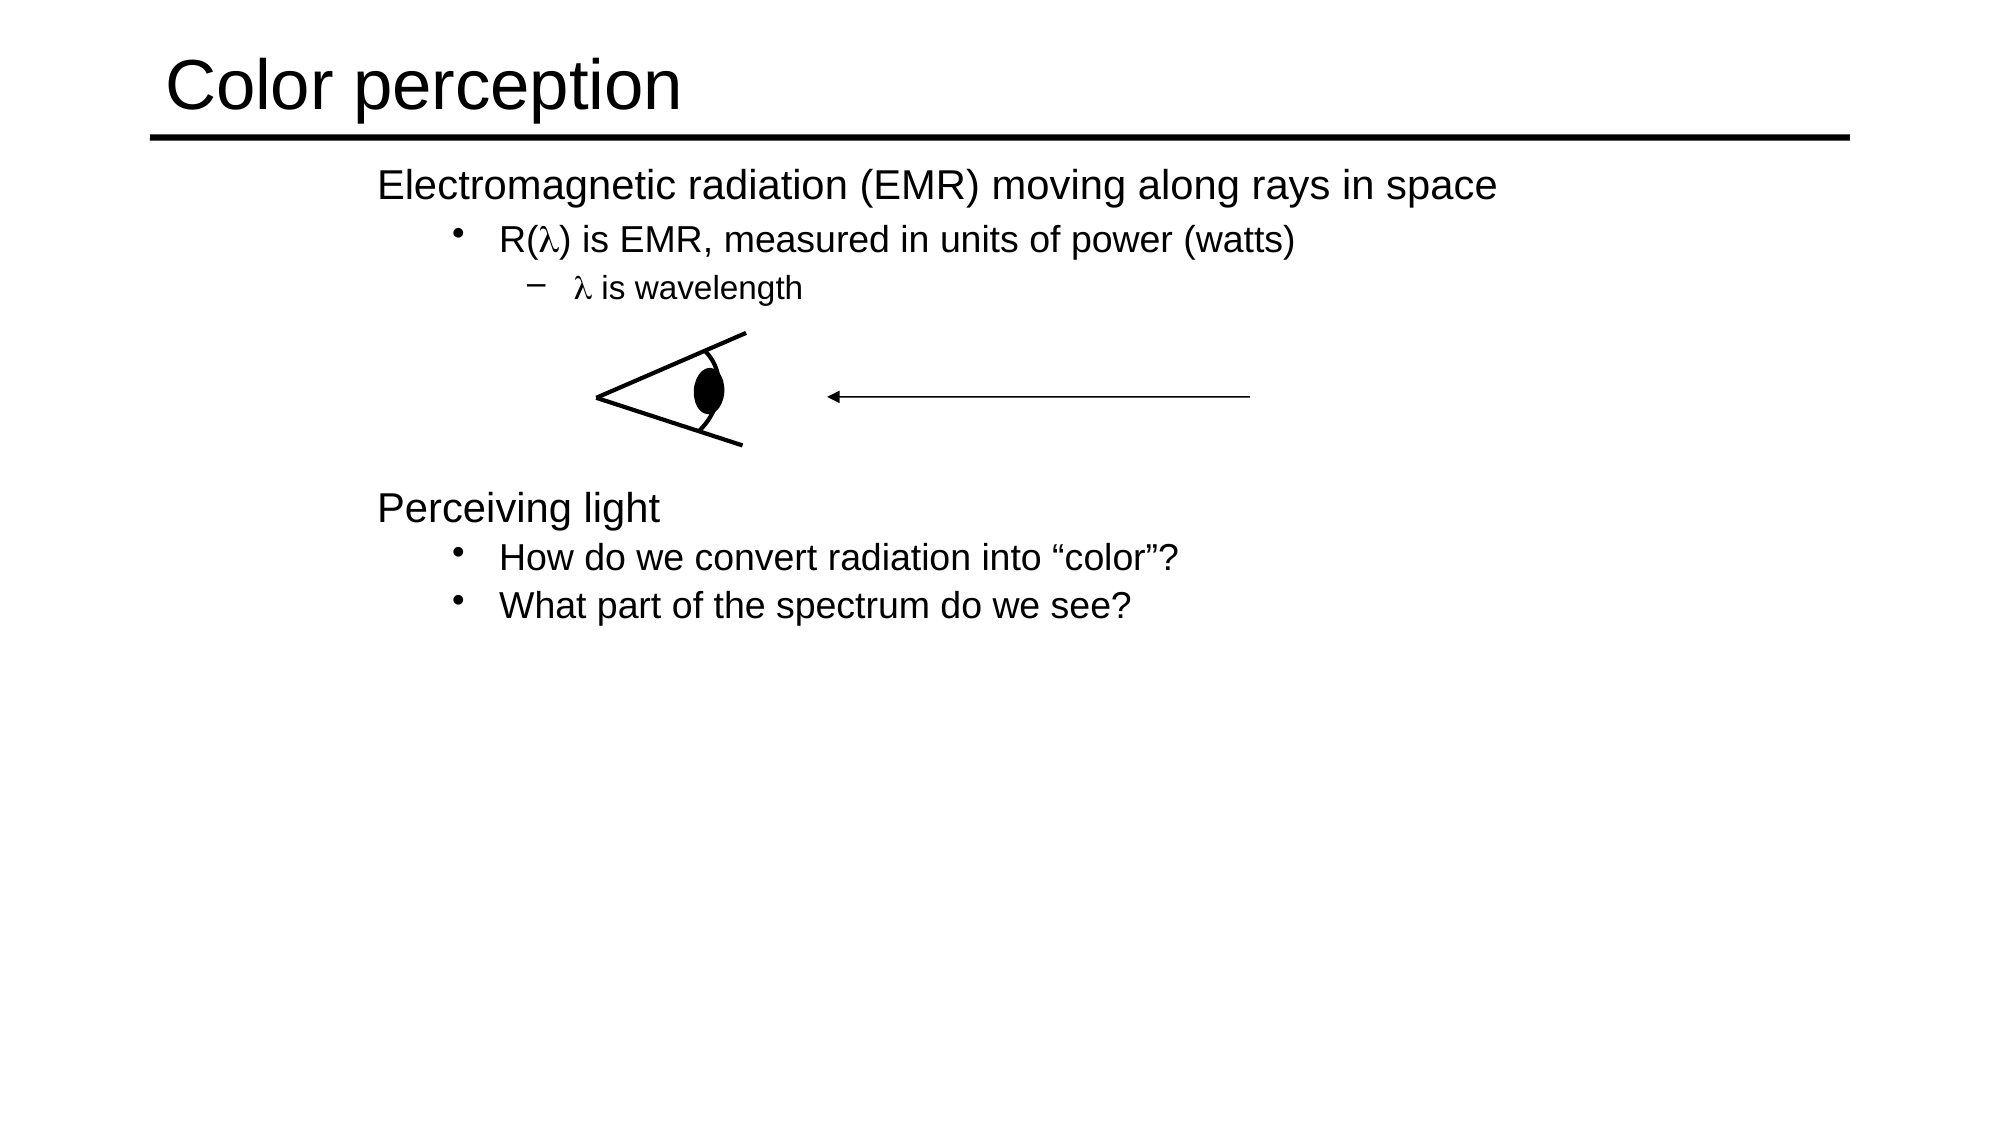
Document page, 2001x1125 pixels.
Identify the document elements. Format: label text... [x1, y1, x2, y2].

text_box Perceiving light How do we convert radiation into “color”? What part of the spectrum do we see? [362, 478, 1638, 729]
text_box Electromagnetic radiation (EMR) moving along rays in space R(l) is EMR, measured in units of power (watts) l is wavelength [362, 149, 1700, 250]
title Color perception [149, 12, 1851, 151]
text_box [605, 358, 1251, 463]
